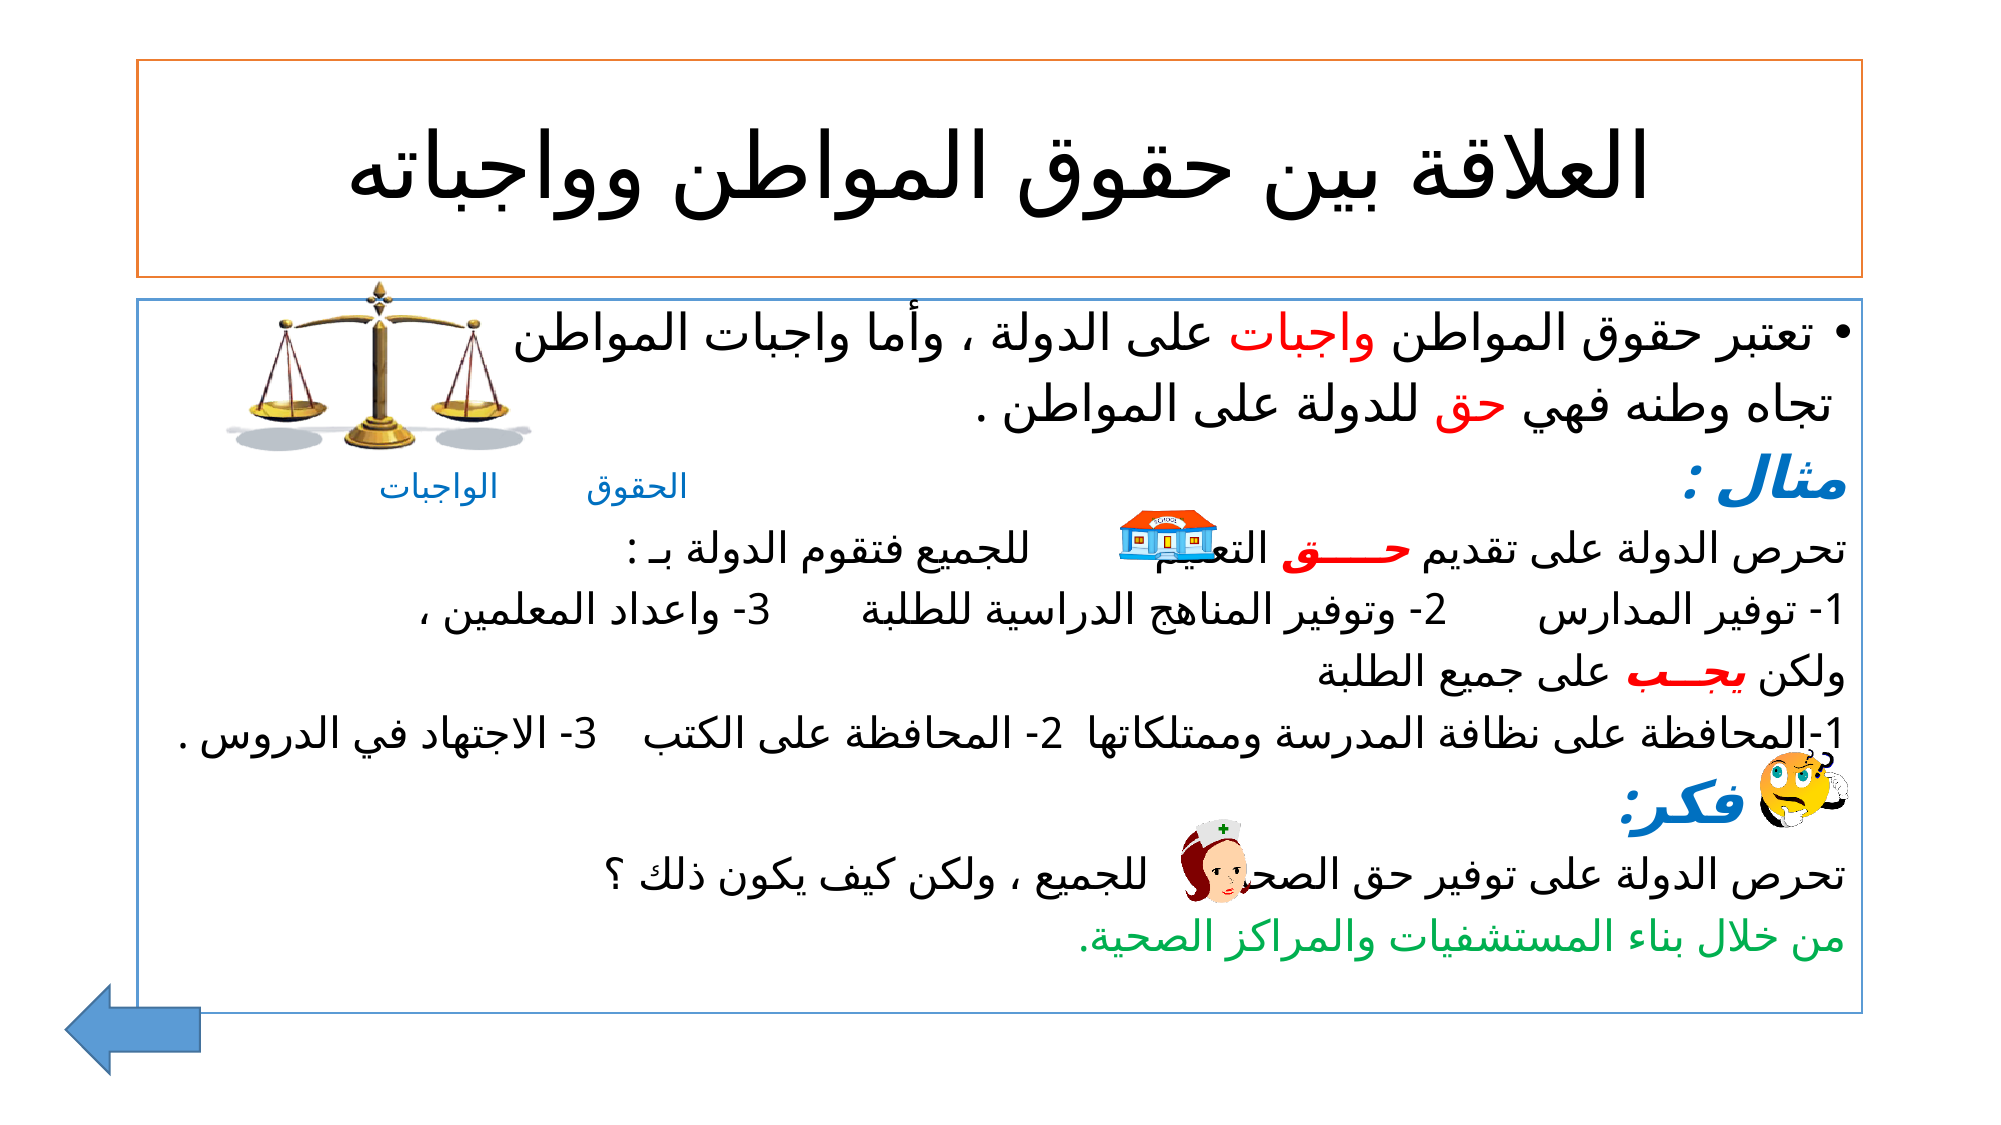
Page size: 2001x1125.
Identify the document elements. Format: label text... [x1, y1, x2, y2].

picture [1746, 748, 1854, 828]
text_box [64, 983, 201, 1077]
title العلاقة بين حقوق المواطن وواجباته [136, 59, 1863, 278]
picture [224, 277, 534, 453]
list تعتبر حقوق المواطن واجبات على الدولة ، وأما واجبات المواطن تجاه وطنه فهي حق للدولة على المواطن . مثال : الحقوق الواجبات تحرص الدولة على تقديم حــــق التعليم للجميع فتقوم الدولة بـ : 1- توفير المدارس 2- وتوفير المناهج الدراسية للطلبة 3- واعداد المعلمين ، ولكن يجــب على جميع الطلبة 1-المحافظة على نظافة المدرسة وممتلكاتها 2- المحافظة على الكتب 3- الاجتهاد في الدروس . فكر: تحرص الدولة على توفير حق الصحة للجميع ، ولكن كيف يكون ذلك ؟ من خلال بناء المستشفيات والمراكز الصحية. [136, 298, 1863, 1014]
picture [1119, 510, 1217, 560]
picture [1181, 819, 1251, 903]
